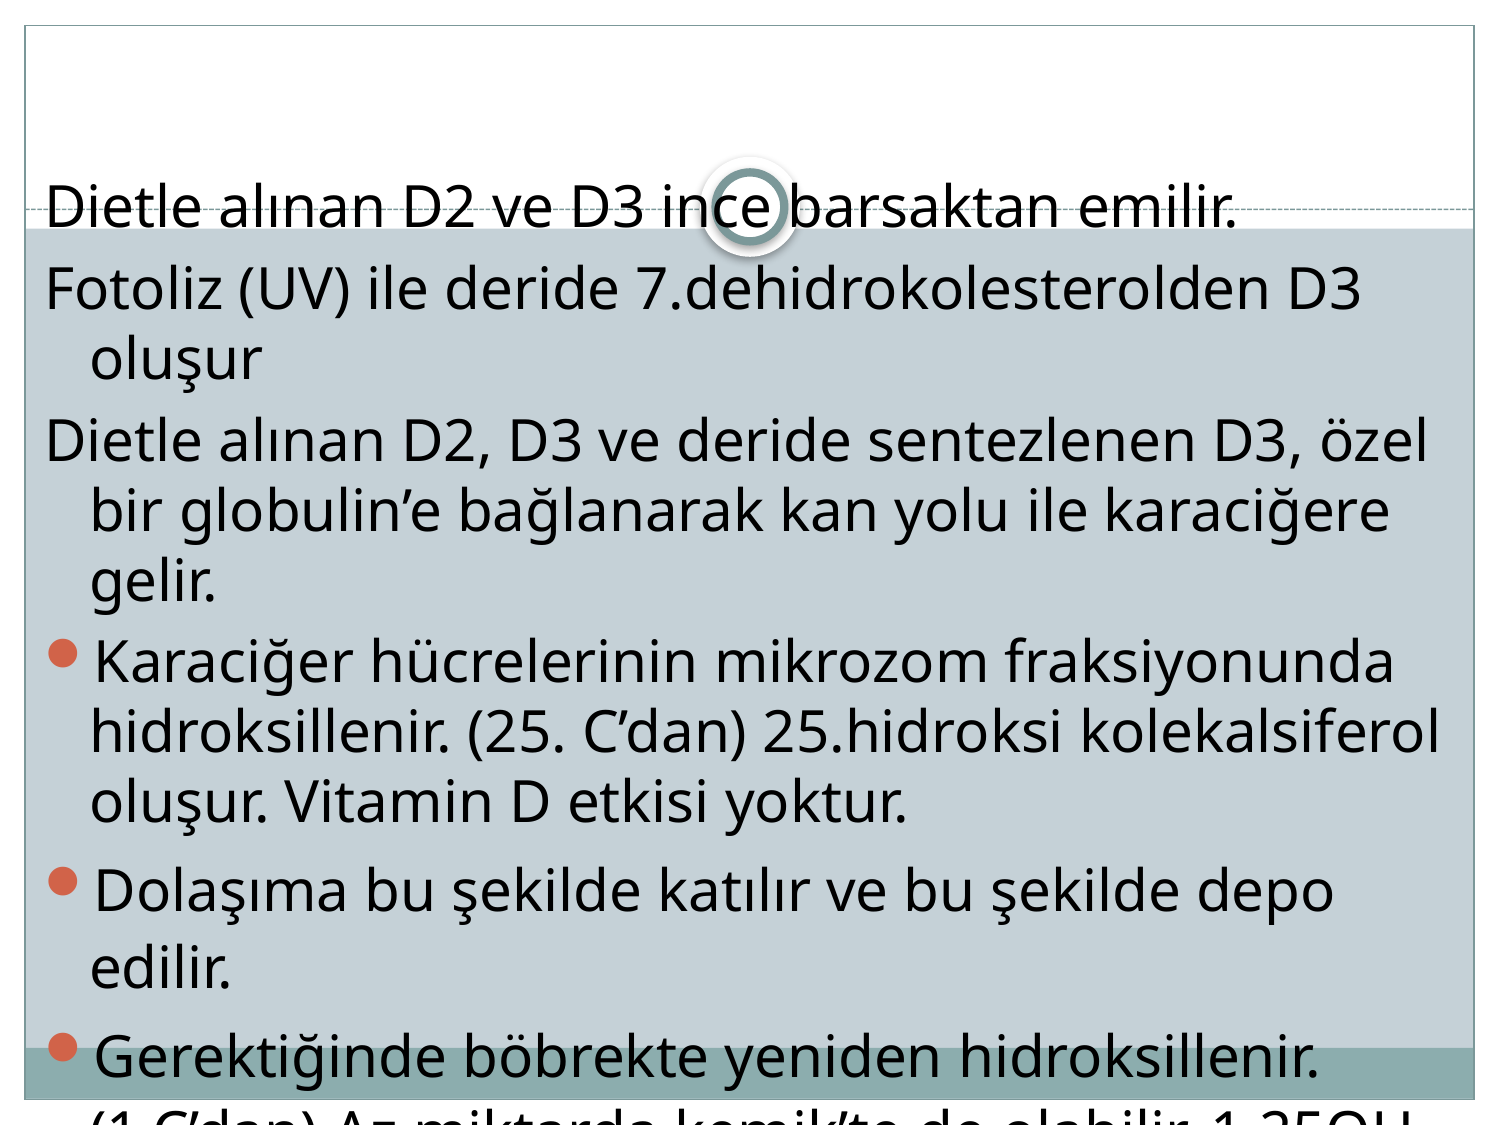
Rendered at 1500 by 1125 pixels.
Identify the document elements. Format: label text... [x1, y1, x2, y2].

list Dietle alınan D2 ve D3 ince barsaktan emilir. Fotoliz (UV) ile deride 7.dehidrokolesterolden D3 oluşur Dietle alınan D2, D3 ve deride sentezlenen D3, özel bir globulin’e bağlanarak kan yolu ile karaciğere gelir. Karaciğer hücrelerinin mikrozom fraksiyonunda hidroksillenir. (25. C’dan) 25.hidroksi kolekalsiferol oluşur. Vitamin D etkisi yoktur. Dolaşıma bu şekilde katılır ve bu şekilde depo edilir. Gerektiğinde böbrekte yeniden hidroksillenir.(1.C’dan) Az miktarda kemik’te de olabilir. 1,25OH kolekalsiferol Hidroksilasyon hücrelerin mitokondrilerinde olur. [29, 161, 1500, 1095]
